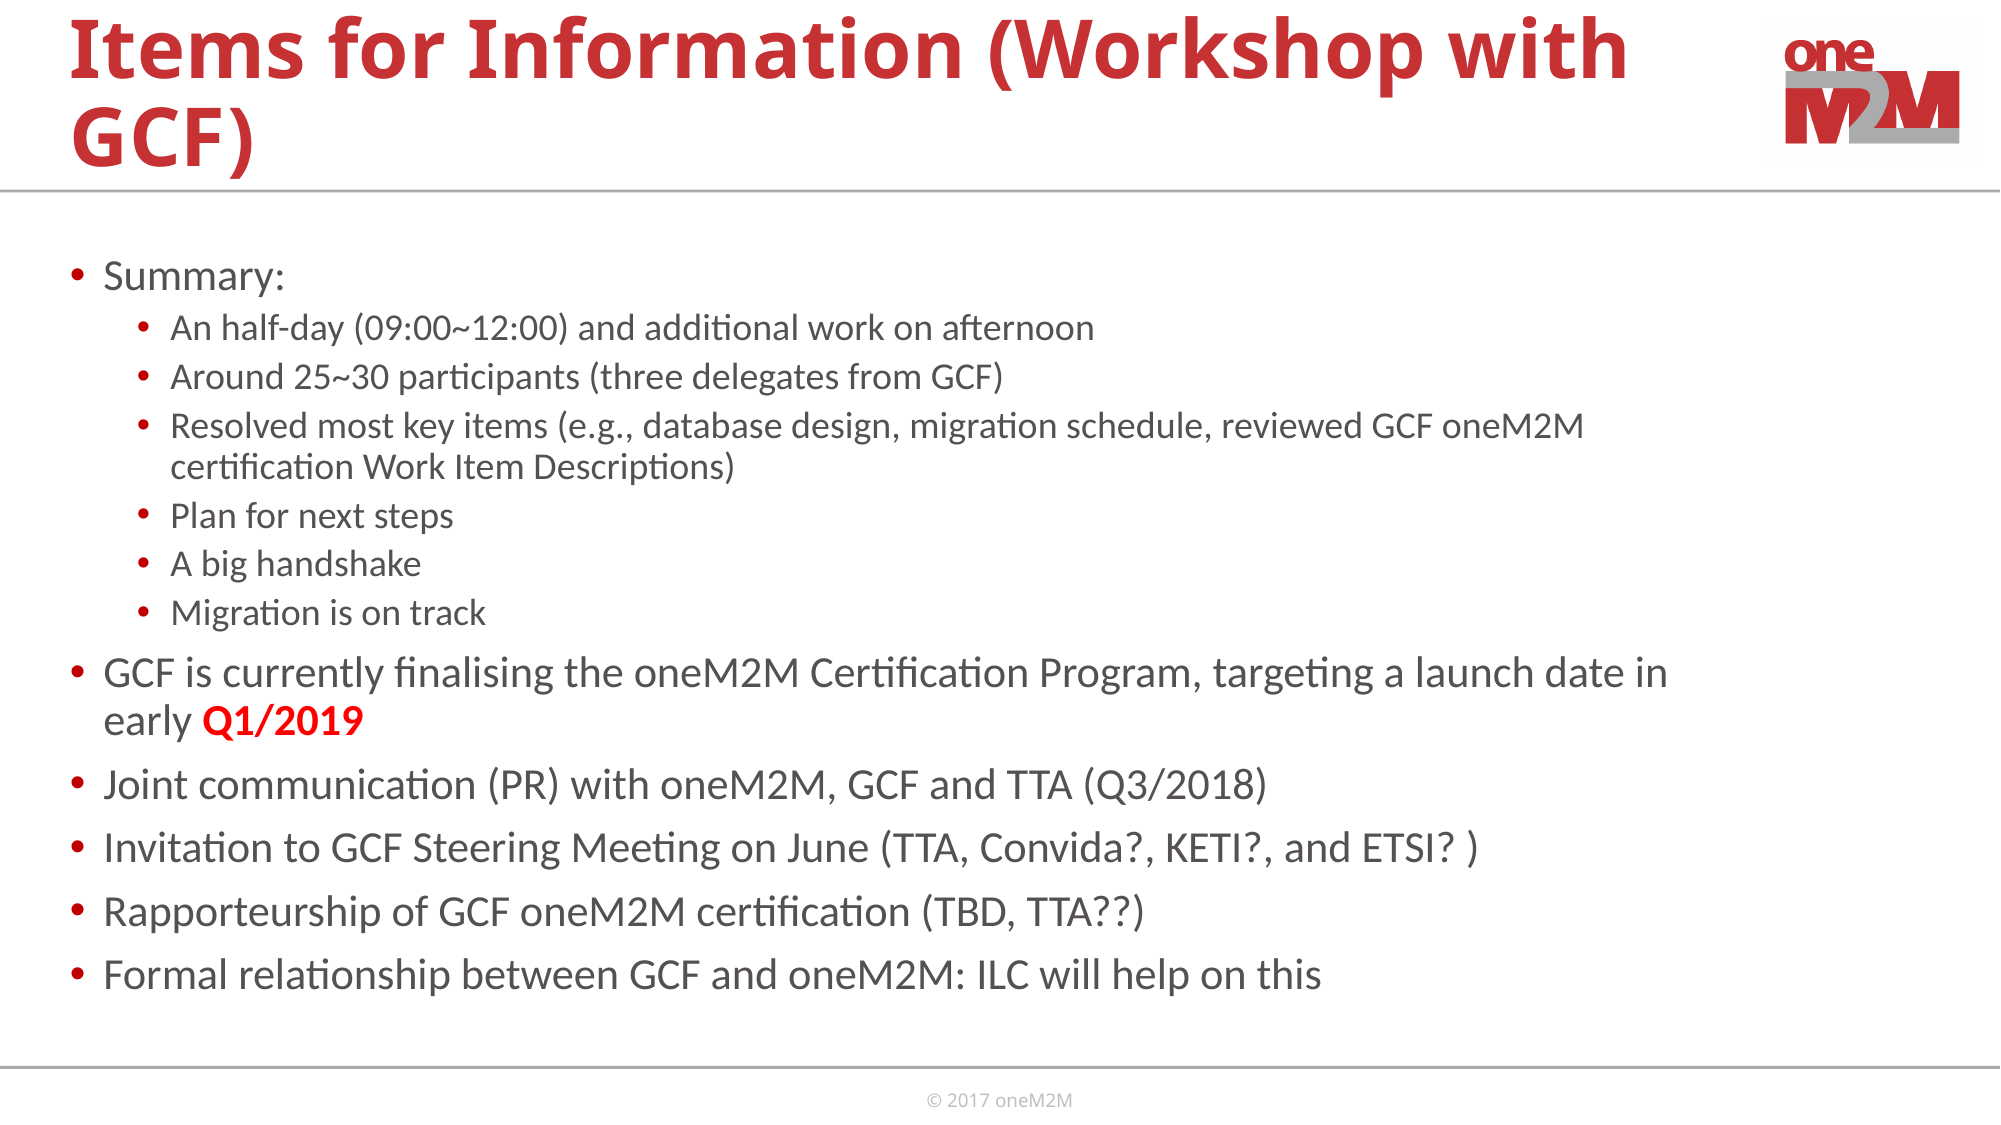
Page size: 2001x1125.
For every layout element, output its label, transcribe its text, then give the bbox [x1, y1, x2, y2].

title Items for Information (Workshop with GCF) [54, 0, 1711, 193]
picture [1763, 17, 1981, 166]
list Summary: An half-day (09:00~12:00) and additional work on afternoon Around 25~30 participants (three delegates from GCF) Resolved most key items (e.g., database design, migration schedule, reviewed GCF oneM2M certification Work Item Descriptions) Plan for next steps A big handshake Migration is on track GCF is currently finalising the oneM2M Certification Program, targeting a launch date in early Q1/2019 Joint communication (PR) with oneM2M, GCF and TTA (Q3/2018) Invitation to GCF Steering Meeting on June (TTA, Convida?, KETI?, and ETSI? ) Rapporteurship of GCF oneM2M certification (TBD, TTA??) Formal relationship between GCF and oneM2M: ILC will help on this [54, 245, 1780, 1008]
